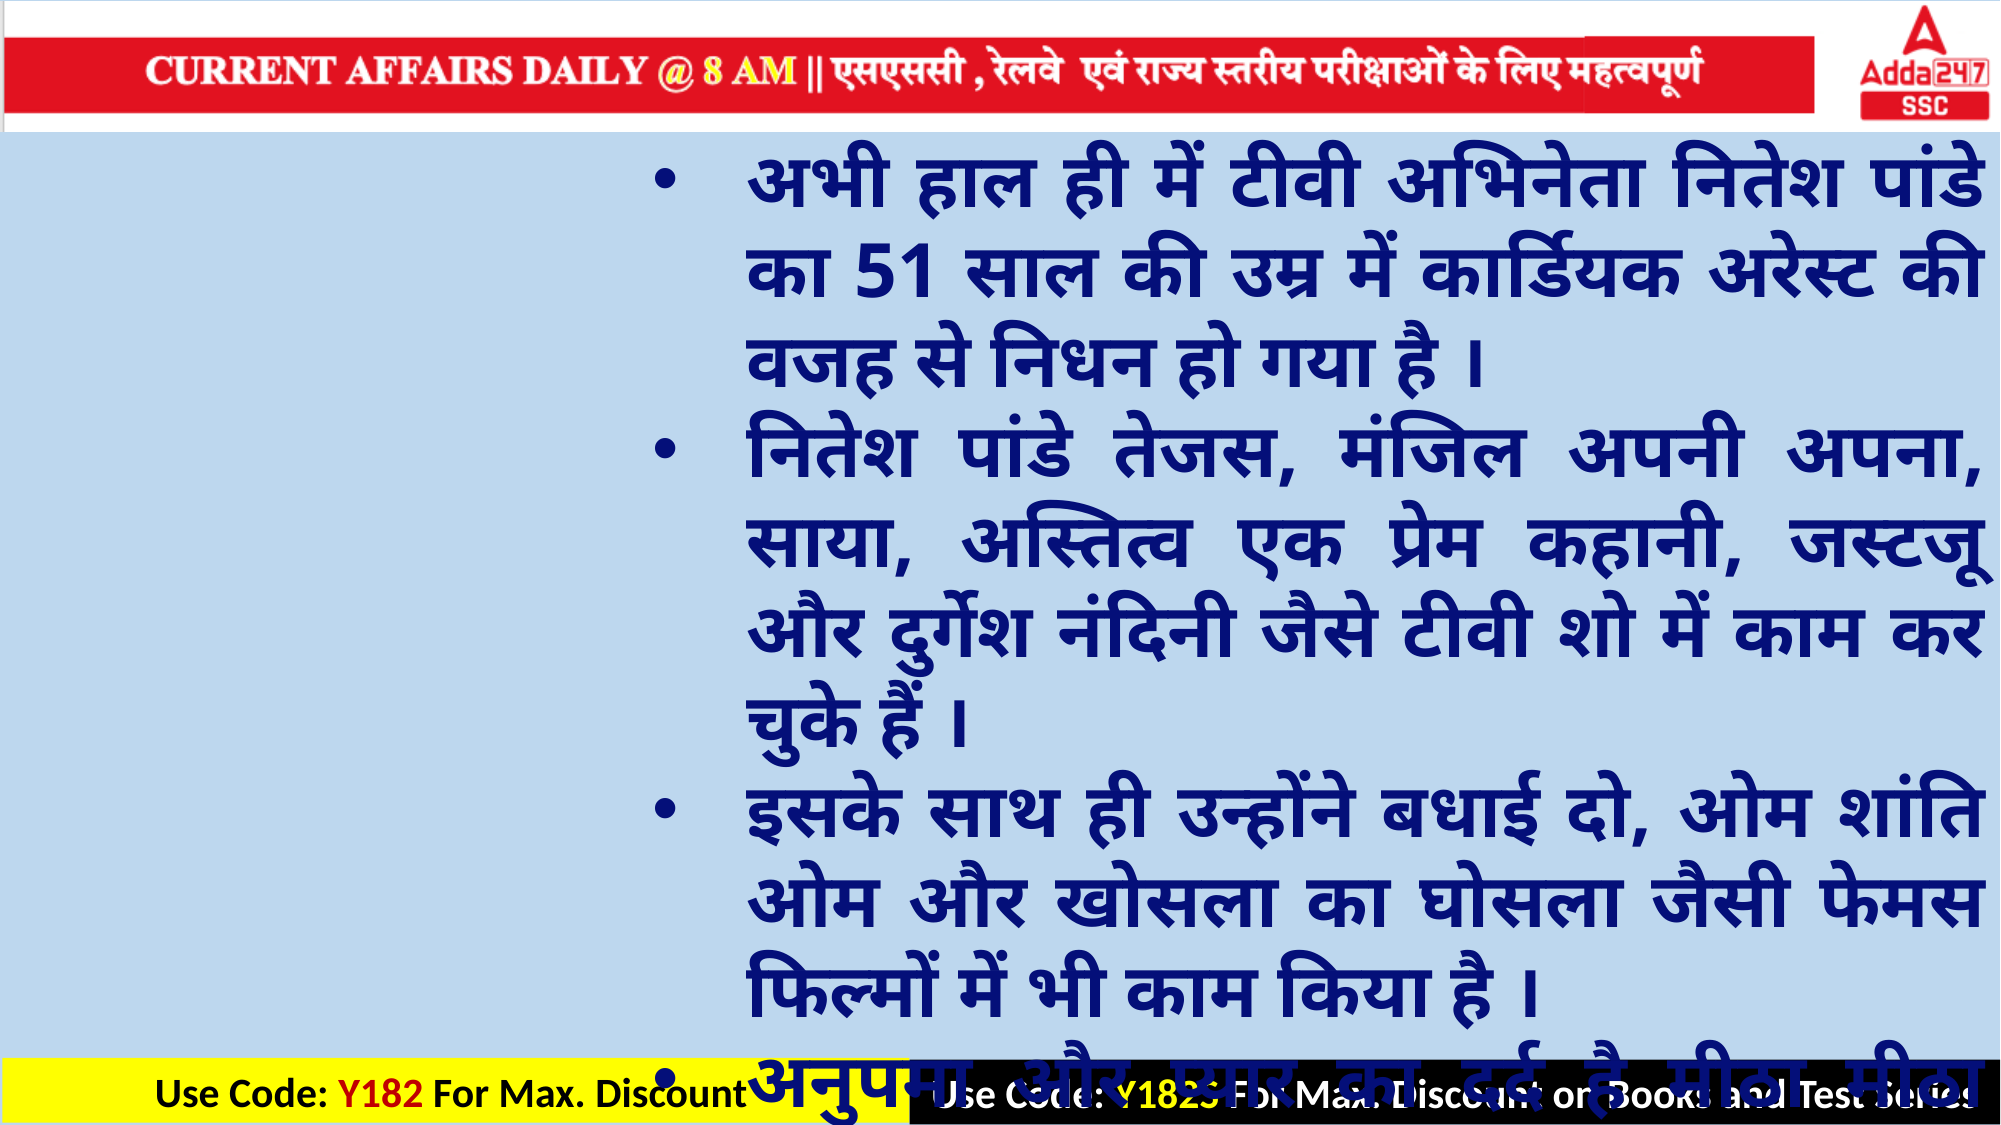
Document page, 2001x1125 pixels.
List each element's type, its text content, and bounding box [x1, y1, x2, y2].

picture [0, 1, 2000, 132]
text_box अभी हाल ही में टीवी अभिनेता नितेश पांडे का 51 साल की उम्र में कार्डियक अरेस्ट की वजह से निधन हो गया है । नितेश पांडे तेजस, मंजिल अपनी अपना, साया, अस्तित्व एक प्रेम कहानी, जस्टजू और दुर्गेश नंदिनी जैसे टीवी शो में काम कर चुके हैं । इसके साथ ही उन्होंने बधाई दो, ओम शांति ओम और खोसला का घोसला जैसी फेमस फिल्मों में भी काम किया है । अनुपमा और प्यार का दर्द है मीठा मीठा प्यारा प्यारा उनकी आखिरी टीवी प्रस्तुति है । [637, 124, 2000, 1125]
